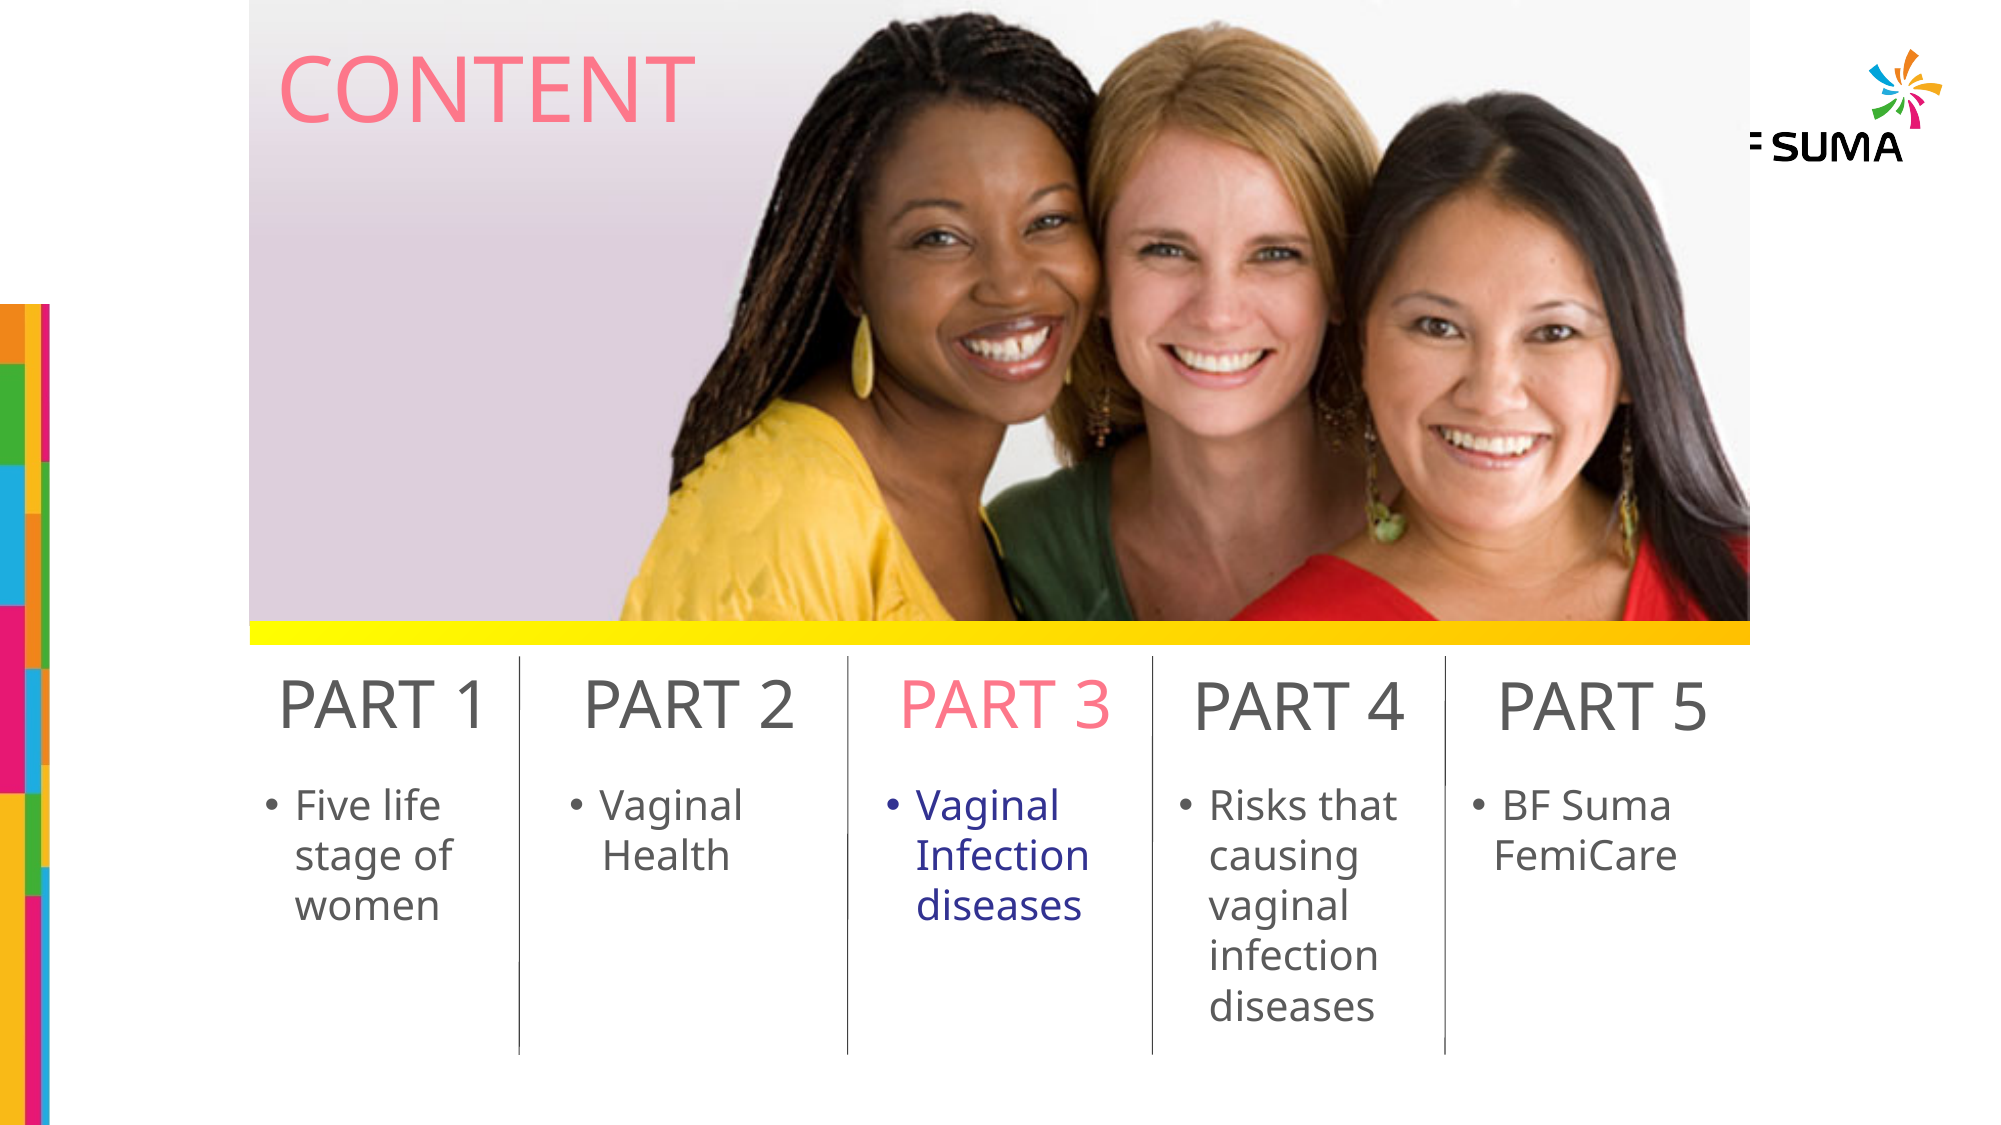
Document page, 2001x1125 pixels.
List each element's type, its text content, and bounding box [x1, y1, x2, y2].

text_box Vaginal Health [554, 856, 871, 887]
text_box Five life stage of women [249, 771, 567, 937]
text_box PART 3 [883, 654, 1128, 749]
text_box PART 1 [262, 654, 507, 749]
text_box PART 4 [1177, 656, 1421, 751]
text_box PART 2 [567, 654, 812, 749]
text_box Vaginal Infection diseases [871, 856, 1141, 937]
text_box Vaginal Infection diseases [871, 771, 1141, 855]
picture [249, 0, 1977, 626]
text_box Risks that causing vaginal infection diseases [1163, 856, 1434, 1037]
text_box Risks that causing vaginal infection diseases [1163, 771, 1434, 855]
picture [0, 304, 50, 1125]
text_box PART 5 [1481, 656, 1726, 751]
text_box [249, 620, 1751, 646]
text_box Vaginal Health [554, 771, 871, 855]
text_box BF Suma FemiCare [1456, 771, 1739, 887]
